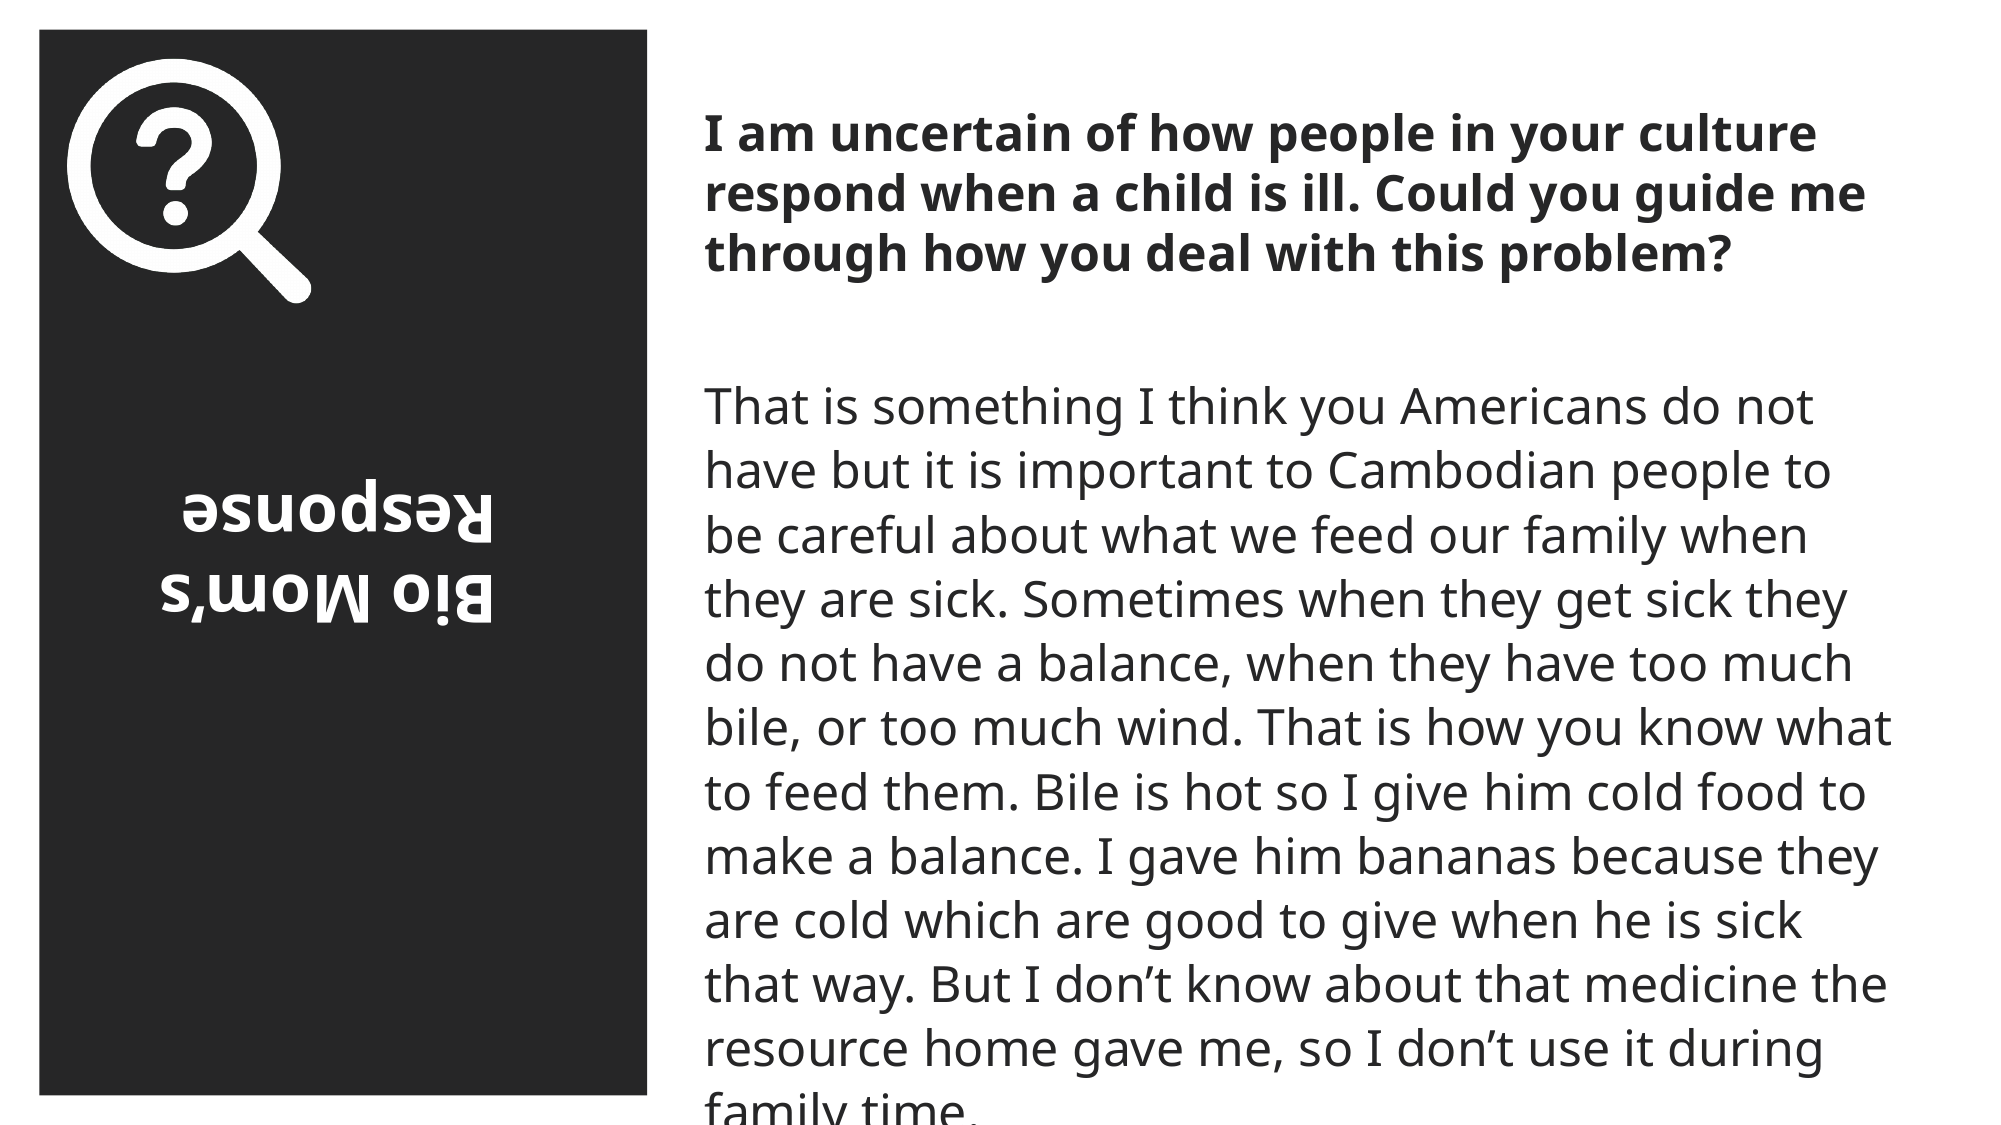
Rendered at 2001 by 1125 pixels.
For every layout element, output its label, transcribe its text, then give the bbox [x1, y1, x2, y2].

text_box I am uncertain of how people in your culture respond when a child is ill. Could you guide me through how you deal with this problem? [690, 93, 1944, 289]
list Bio Mom’s Response [39, 29, 648, 1096]
text_box That is something I think you Americans do not have but it is important to Cambodian people to be careful about what we feed our family when they are sick. Sometimes when they get sick they do not have a balance, when they have too much bile, or too much wind. That is how you know what to feed them. Bile is hot so I give him cold food to make a balance. I gave him bananas because they are cold which are good to give when he is sick that way. But I don’t know about that medicine the resource home gave me, so I don’t use it during family time. [689, 355, 1920, 1125]
picture [39, 52, 339, 305]
